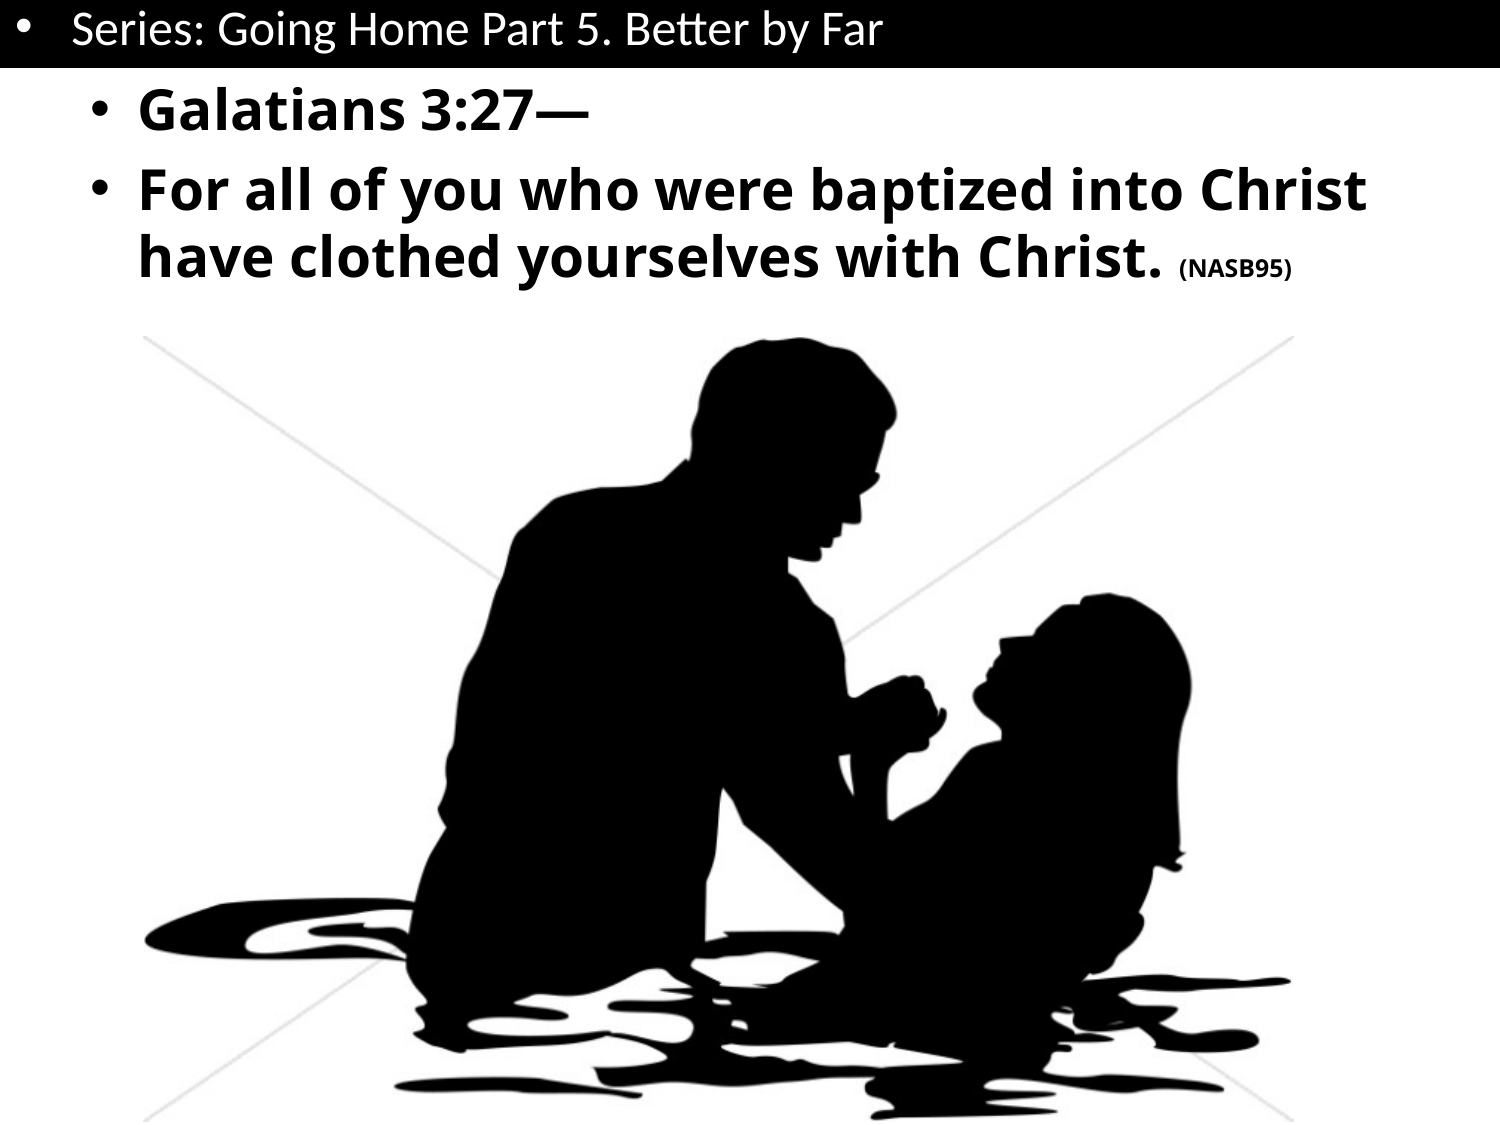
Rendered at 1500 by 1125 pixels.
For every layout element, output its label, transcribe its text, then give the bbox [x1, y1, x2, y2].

list Galatians 3:27— For all of you who were baptized into Christ have clothed yourselves with Christ. (NASB95) [75, 68, 1425, 320]
text_box Series: Going Home Part 5. Better by Far [0, 0, 1500, 68]
picture [143, 335, 1294, 1122]
